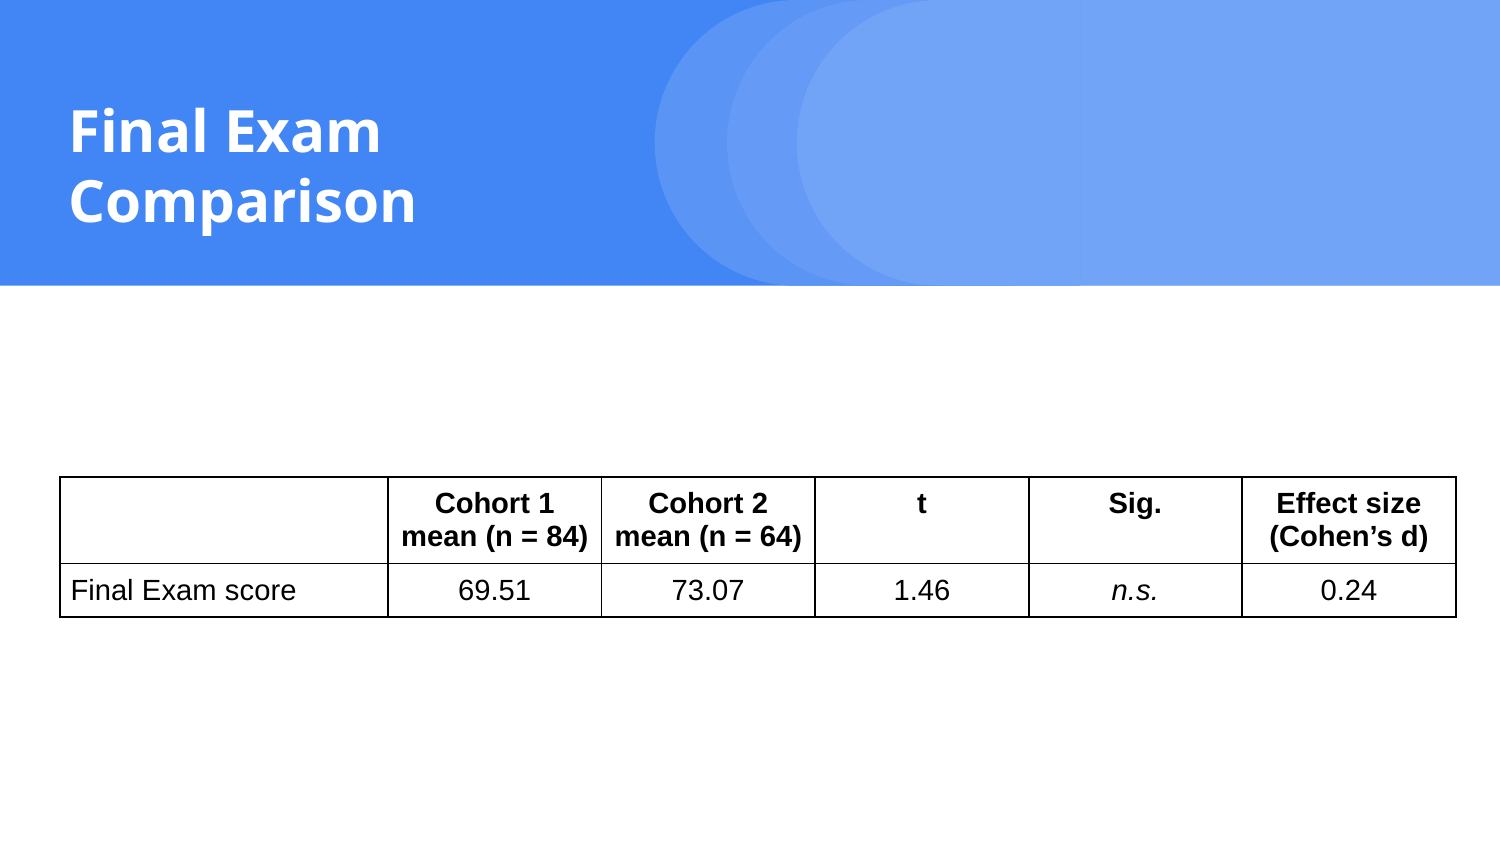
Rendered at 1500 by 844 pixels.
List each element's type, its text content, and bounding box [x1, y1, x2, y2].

table_cell n.s. [1030, 564, 1241, 616]
table_cell 69.51 [389, 564, 601, 616]
table_header t [816, 478, 1028, 563]
table_cell Final Exam score [61, 564, 387, 616]
table_cell 1.46 [816, 564, 1028, 616]
table_header Cohort 2 mean (n = 64) [602, 478, 814, 563]
title Final Exam Comparison [53, 24, 732, 250]
table_cell 73.07 [602, 564, 814, 616]
table_header Cohort 1 mean (n = 84) [389, 478, 601, 563]
table_cell 0.24 [1243, 564, 1455, 616]
table_header [61, 478, 387, 563]
table_header Effect size (Cohen’s d) [1243, 478, 1455, 563]
table_header Sig. [1030, 478, 1241, 563]
